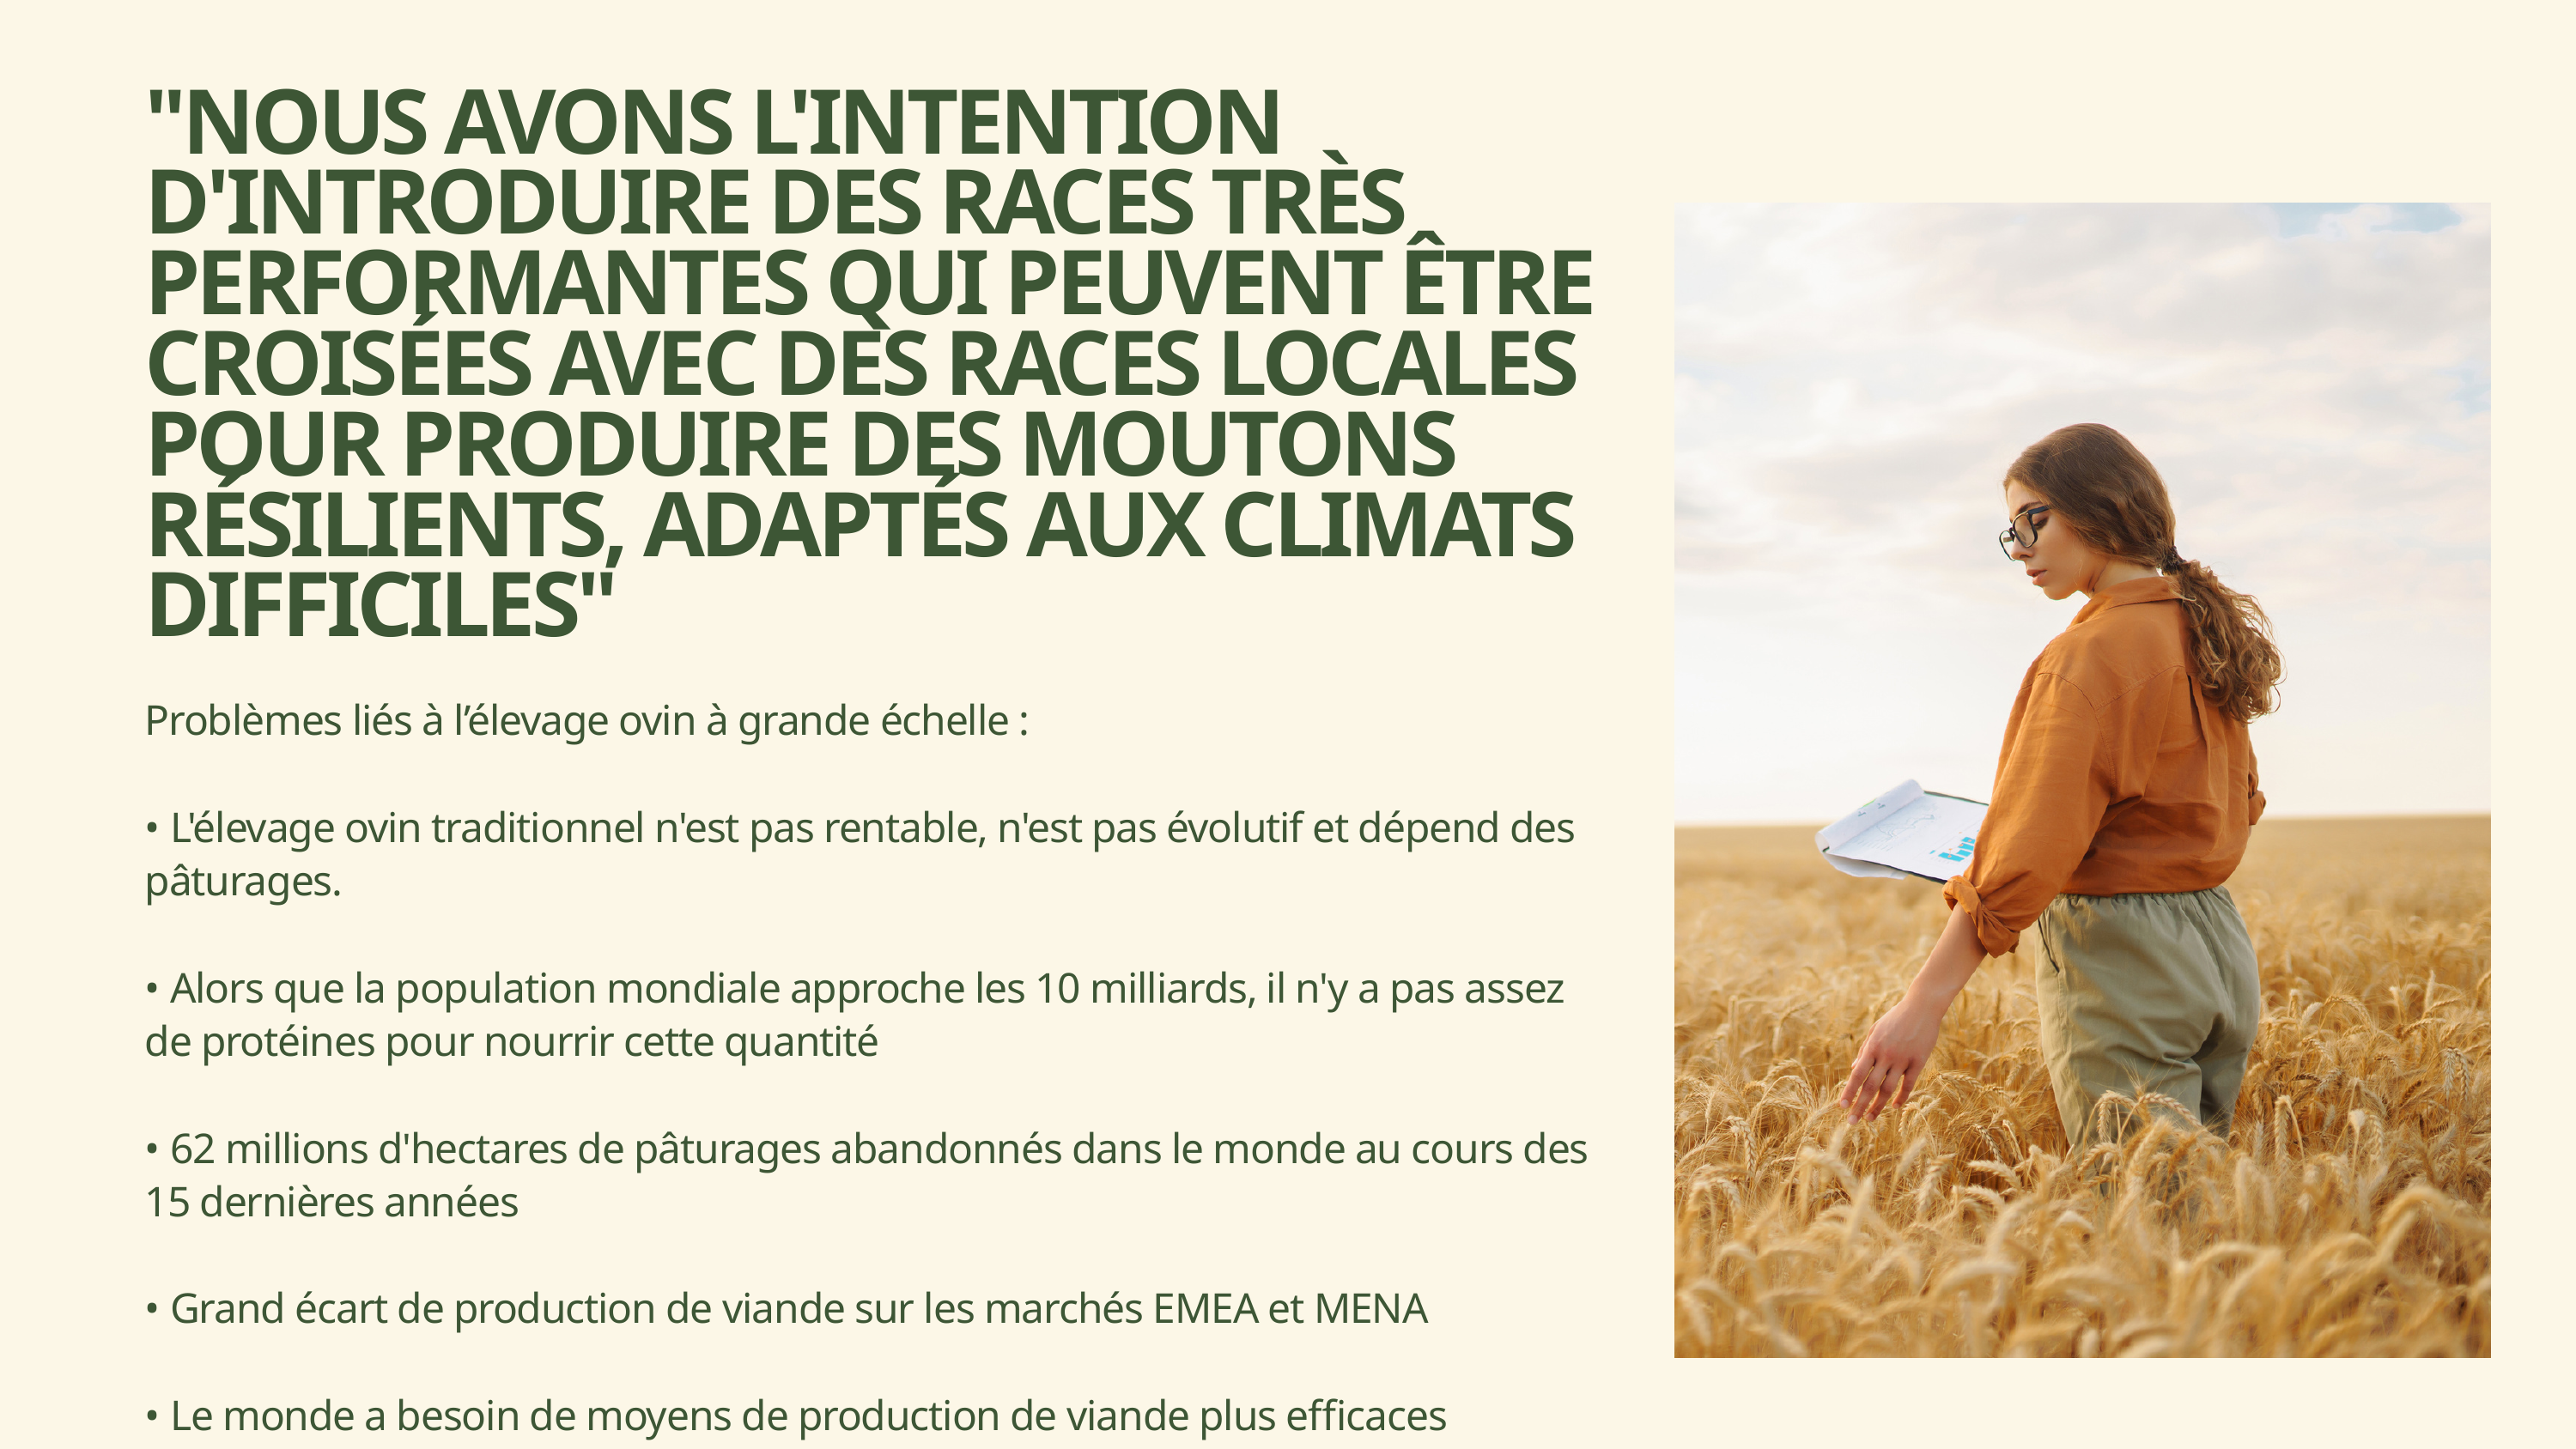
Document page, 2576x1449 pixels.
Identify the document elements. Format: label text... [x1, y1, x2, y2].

text_box "NOUS AVONS L'INTENTION D'INTRODUIRE DES RACES TRÈS PERFORMANTES QUI PEUVENT ÊTRE CROISÉES AVEC DES RACES LOCALES POUR PRODUIRE DES MOUTONS RÉSILIENTS, ADAPTÉS AUX CLIMATS DIFFICILES" [144, 91, 1608, 655]
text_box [1674, 203, 2492, 1358]
text_box Problèmes liés à l’élevage ovin à grande échelle : • L'élevage ovin traditionnel n'est pas rentable, n'est pas évolutif et dépend des pâturages. • Alors que la population mondiale approche les 10 milliards, il n'y a pas assez de protéines pour nourrir cette quantité • 62 millions d'hectares de pâturages abandonnés dans le monde au cours des 15 dernières années • Grand écart de production de viande sur les marchés EMEA et MENA • Le monde a besoin de moyens de production de viande plus efficaces [144, 690, 1608, 1439]
